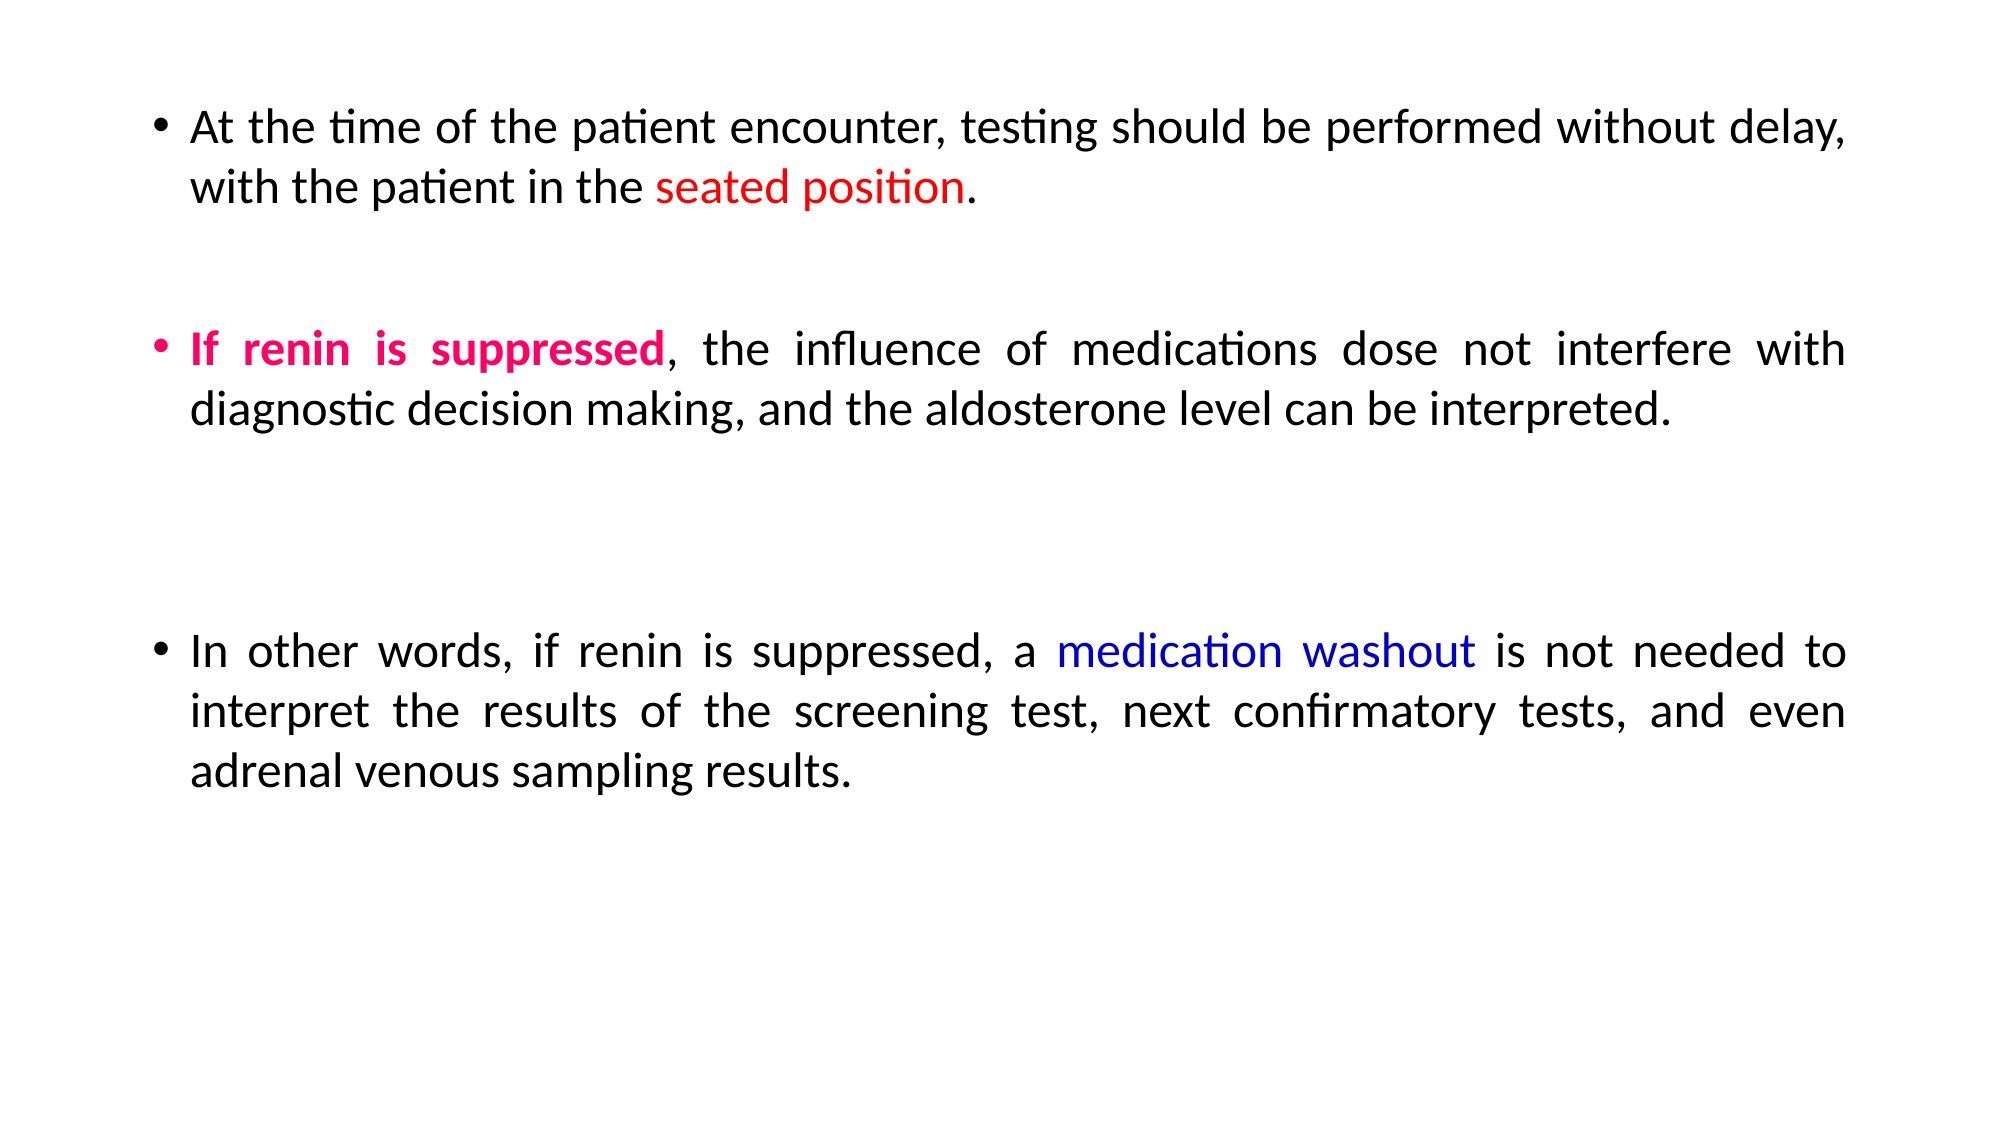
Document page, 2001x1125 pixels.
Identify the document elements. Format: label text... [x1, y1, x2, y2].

list At the time of the patient encounter, testing should be performed without delay, with the patient in the seated position. If renin is suppressed, the influence of medications dose not interfere with diagnostic decision making, and the aldosterone level can be interpreted. In other words, if renin is suppressed, a medication washout is not needed to interpret the results of the screening test, next confirmatory tests, and even adrenal venous sampling results. [137, 86, 1863, 1014]
